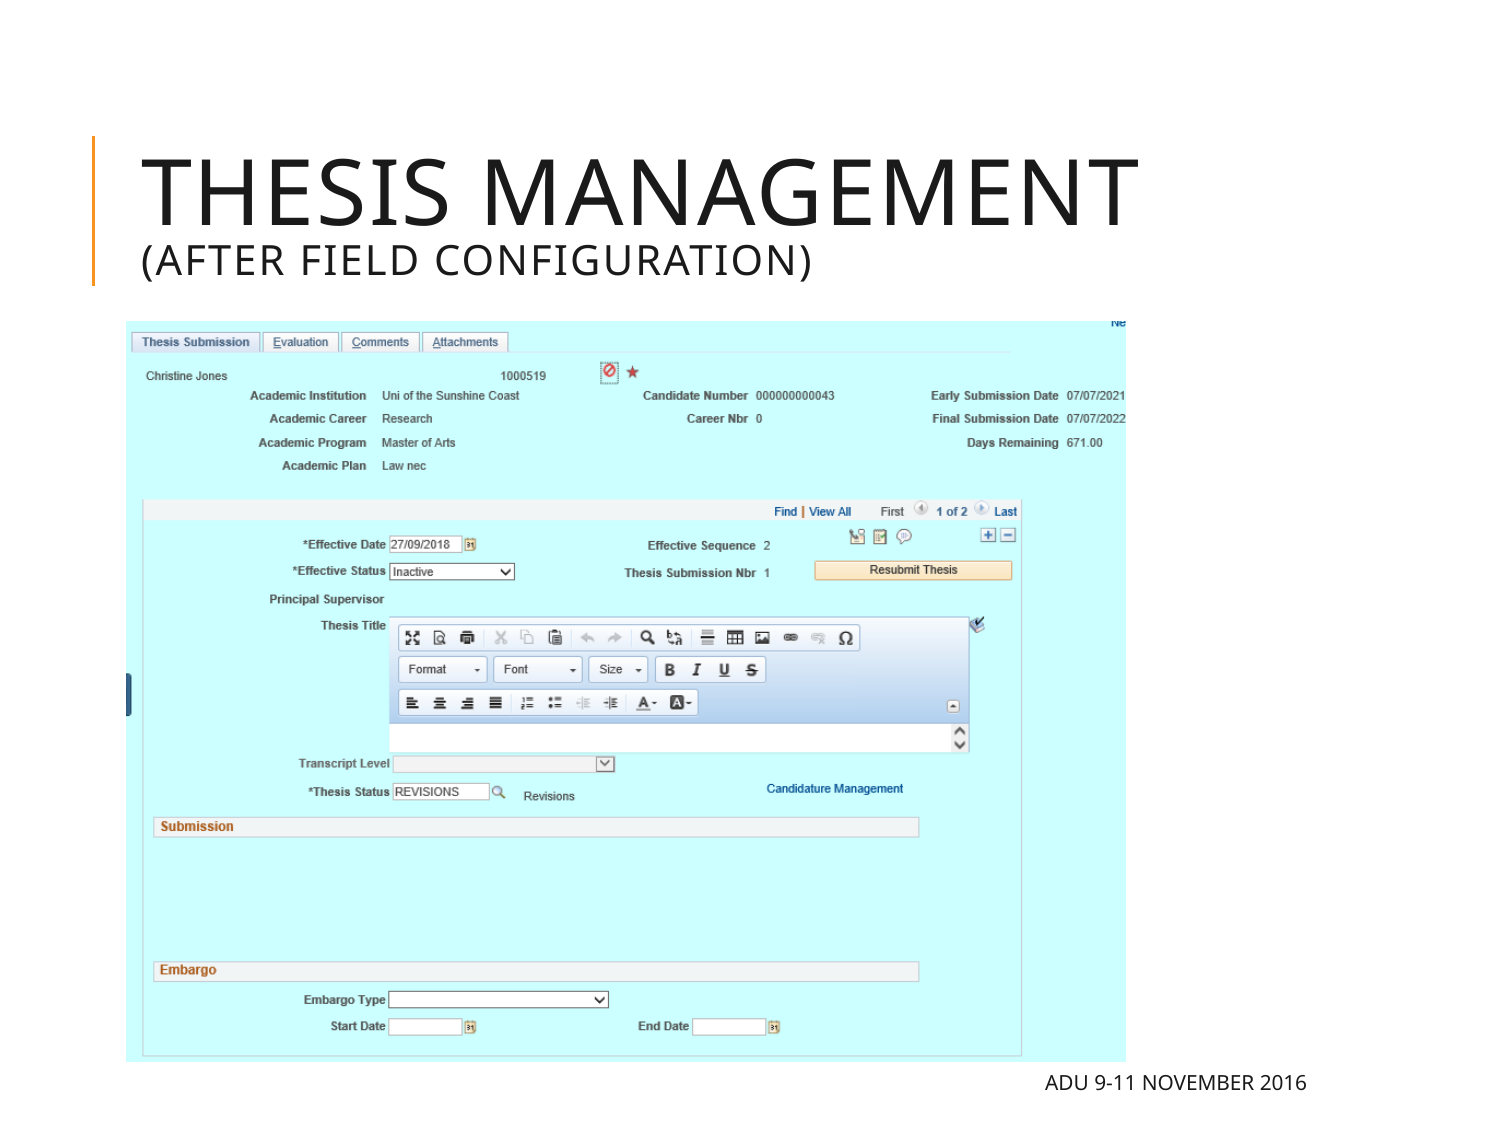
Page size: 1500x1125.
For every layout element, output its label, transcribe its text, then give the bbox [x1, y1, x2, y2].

title Thesis Management (after field configuration) [126, 96, 1322, 342]
picture [125, 321, 1126, 1062]
footer ADU 9-11 November 2016 [595, 1061, 1322, 1107]
